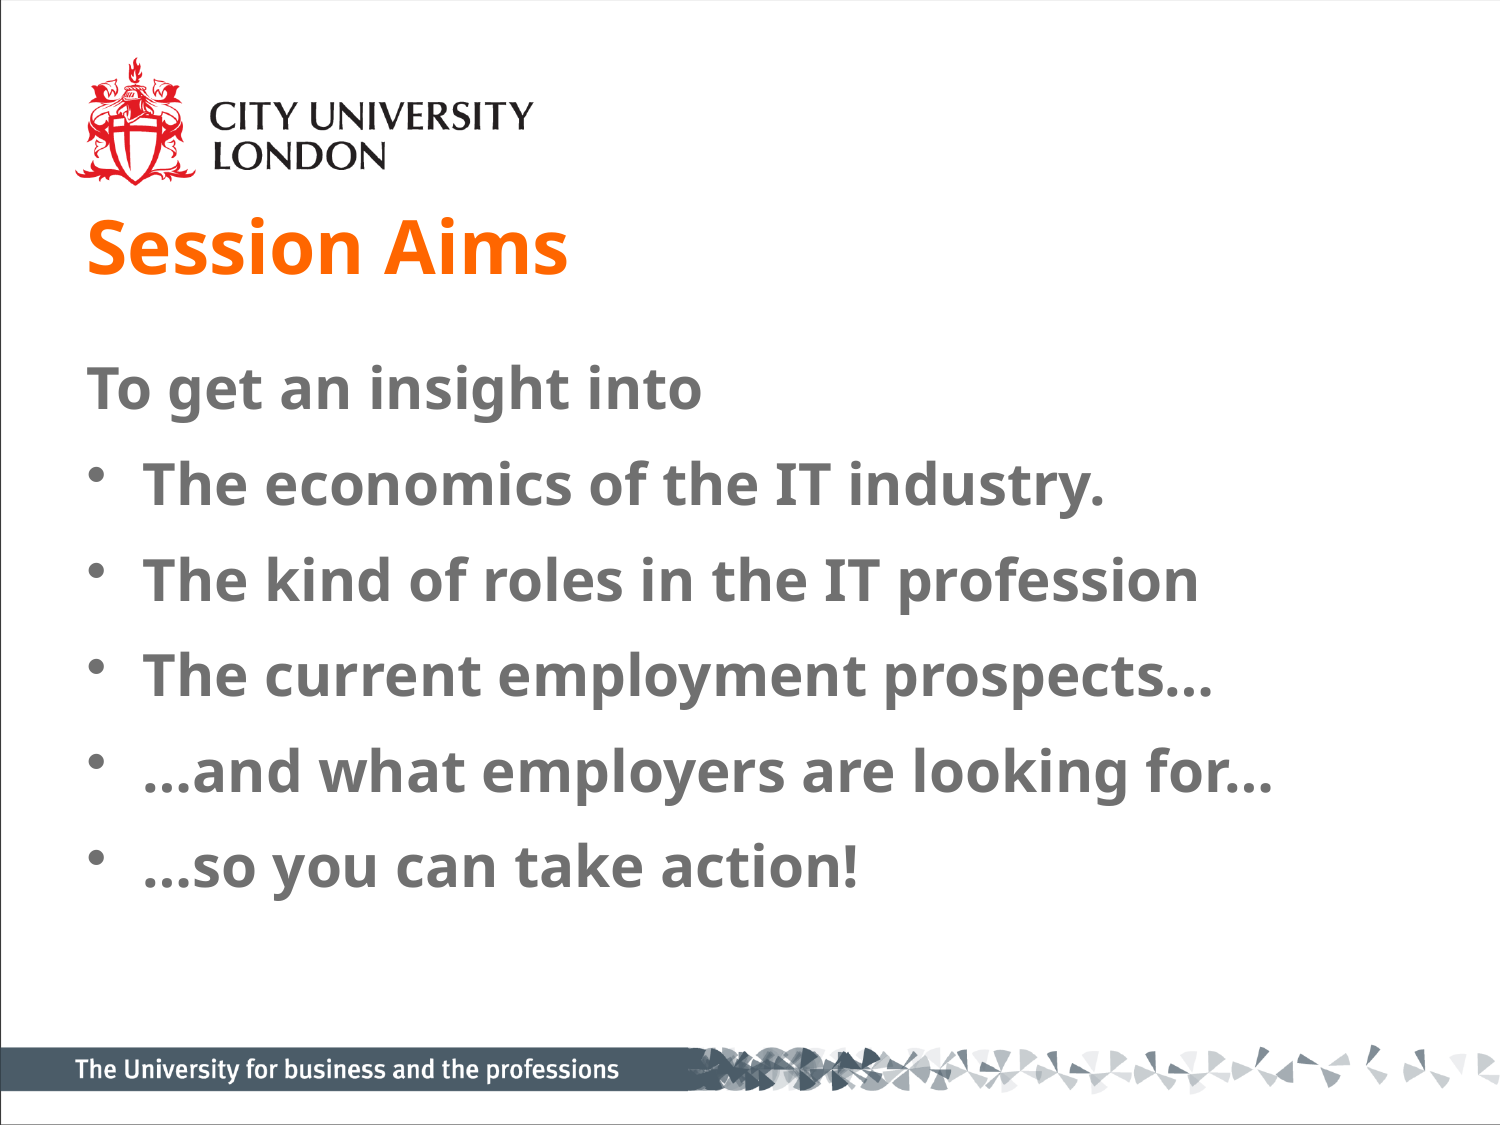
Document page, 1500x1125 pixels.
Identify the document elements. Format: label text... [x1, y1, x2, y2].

list To get an insight into The economics of the IT industry. The kind of roles in the IT profession The current employment prospects… …and what employers are looking for… …so you can take action! [86, 336, 1363, 988]
title Session Aims [86, 198, 1363, 313]
picture [0, 0, 1500, 1125]
